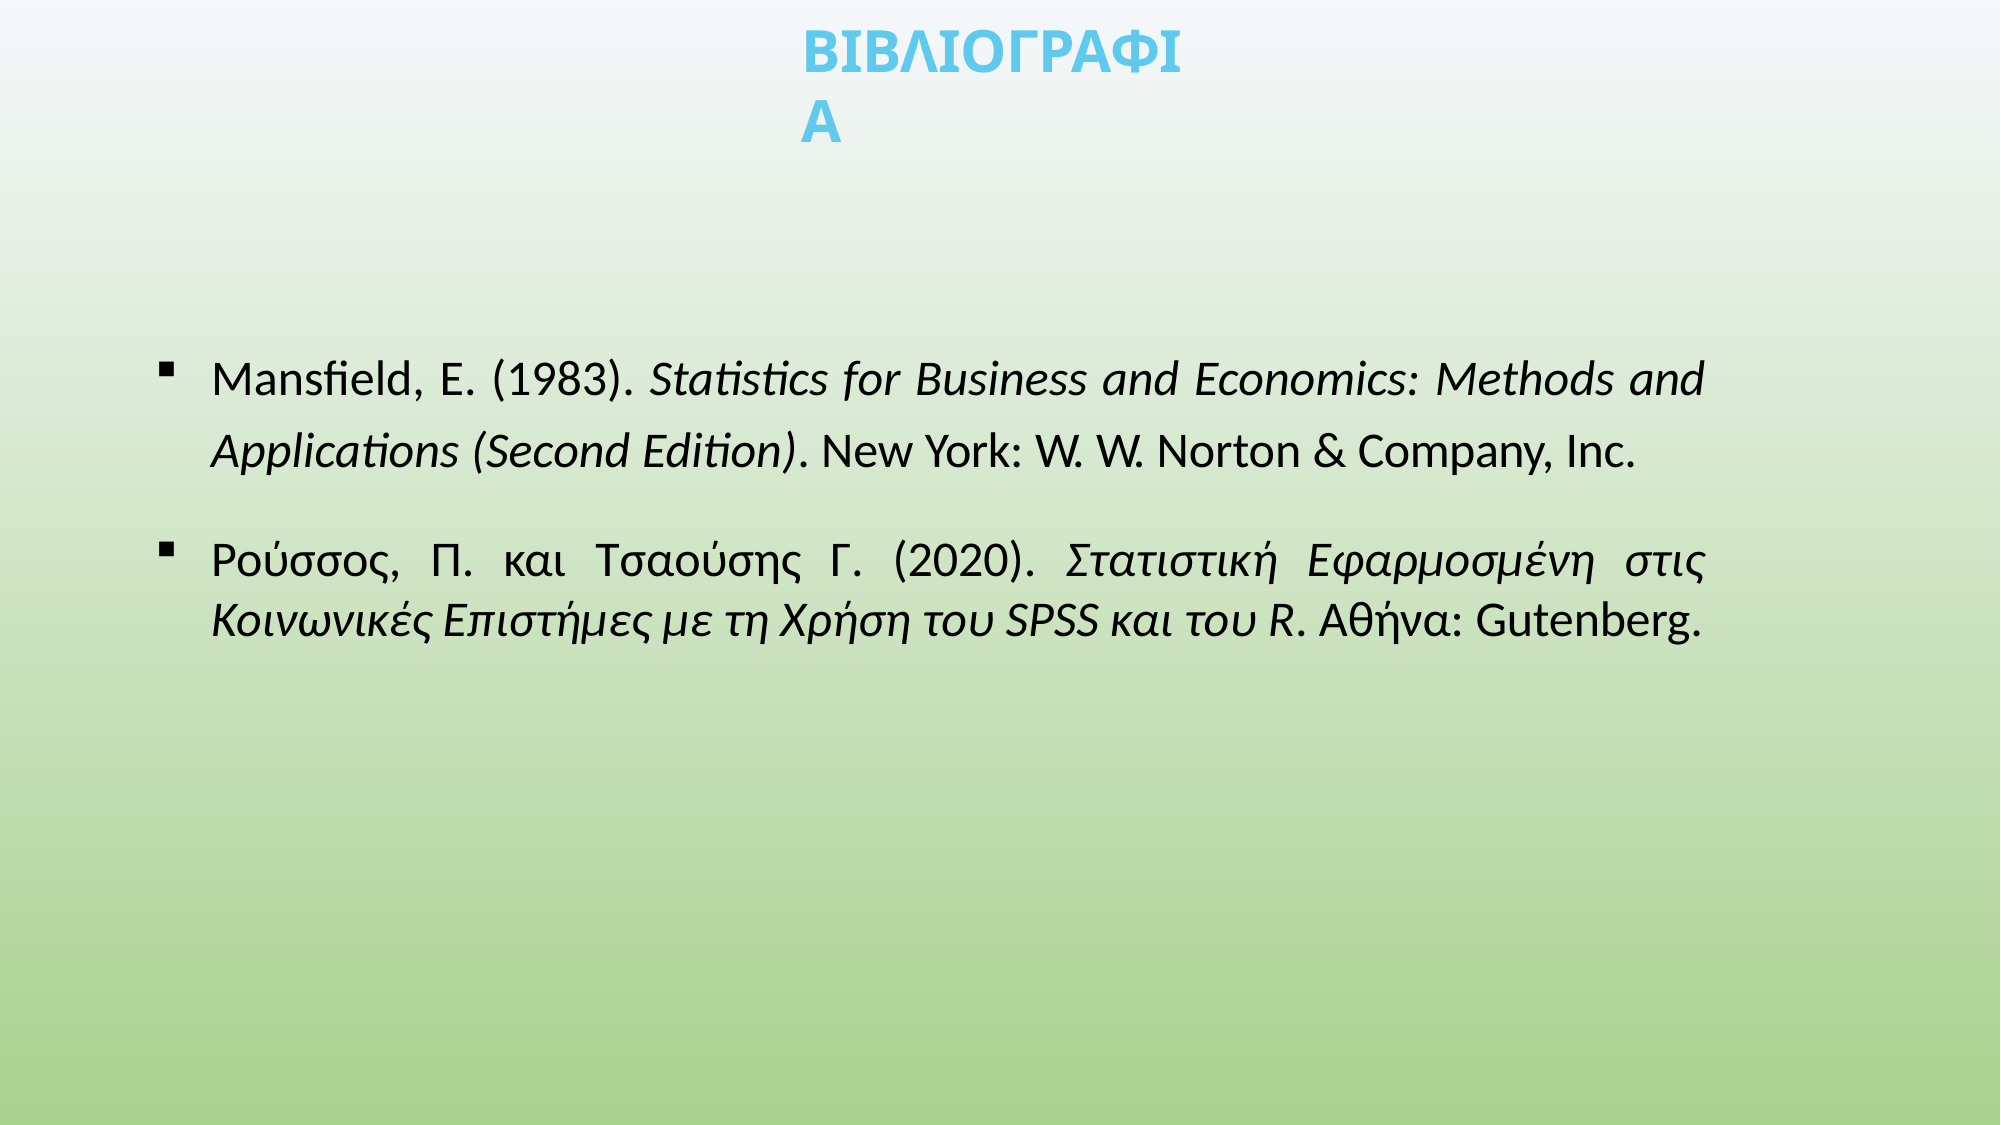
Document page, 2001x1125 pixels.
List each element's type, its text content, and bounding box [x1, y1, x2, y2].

title ΒΙΒΛΙΟΓΡΑΦΙΑ [799, 0, 1201, 178]
text_box Mansfield, E. (1983). Statistics for Business and Economics: Methods and Applications (Second Edition). New York: W. W. Norton & Company, Inc. Ρούσσος, Π. και Τσαούσης Γ. (2020). Στατιστική Εφαρμοσμένη στις Κοινωνικές Επιστήμες με τη Χρήση του SPSS και του R. Αθήνα: Gutenberg. [153, 331, 1826, 646]
